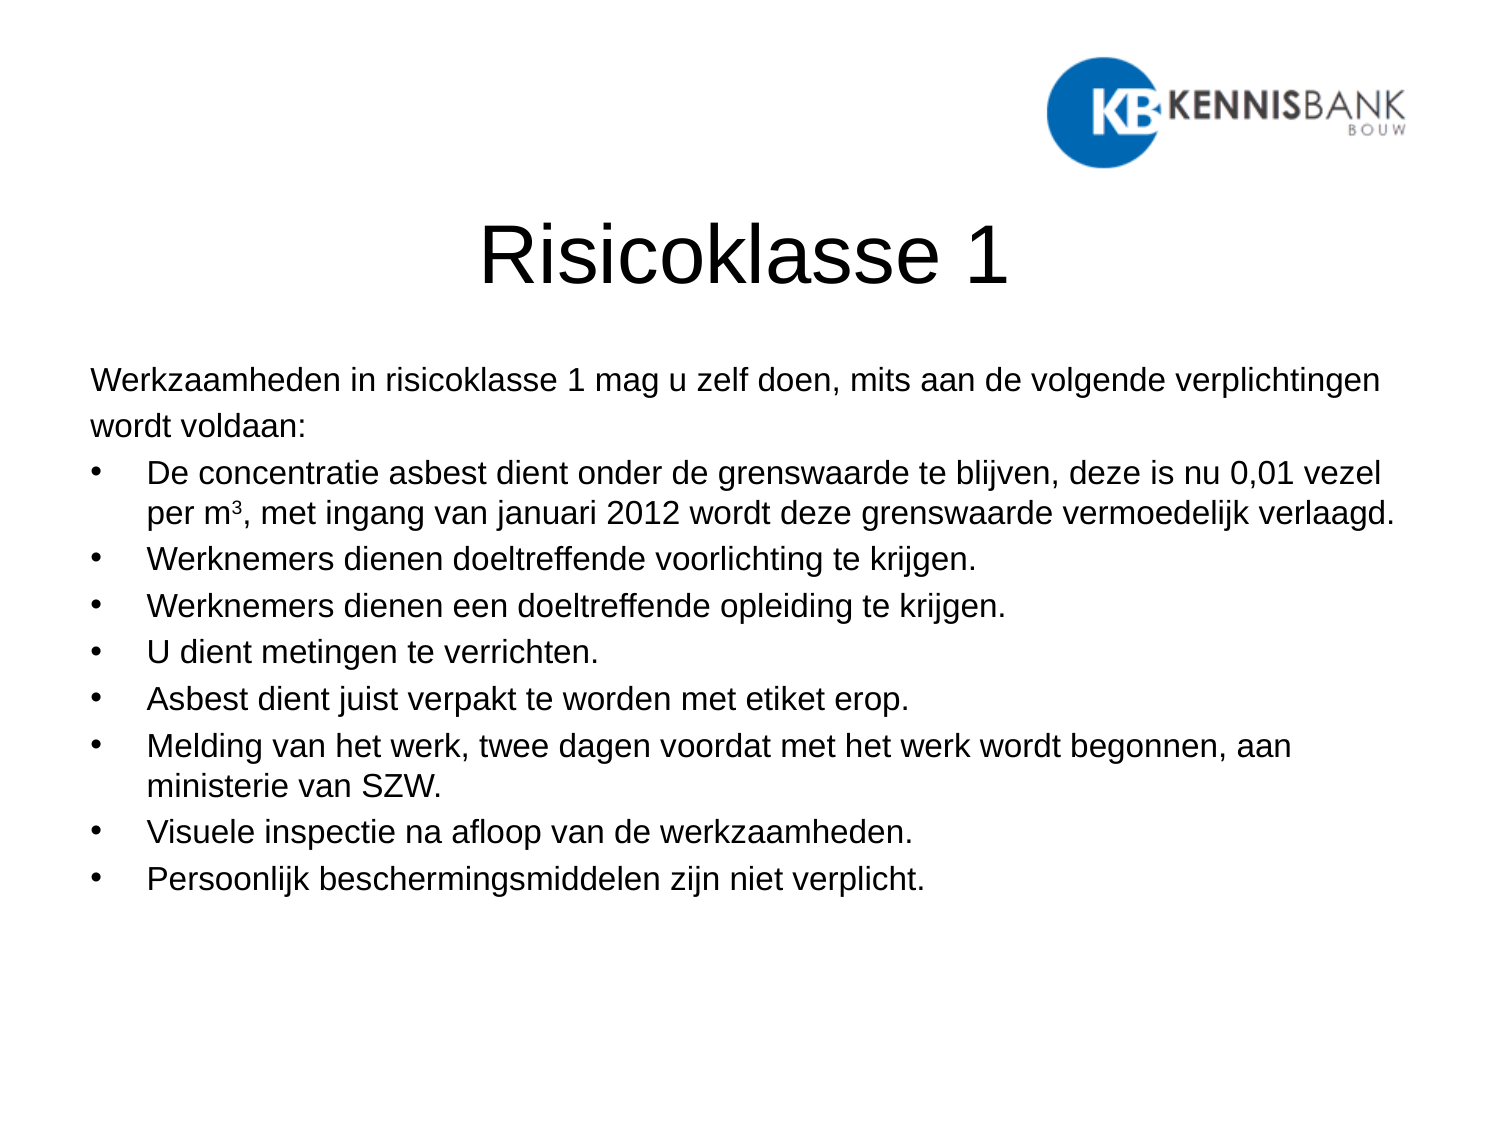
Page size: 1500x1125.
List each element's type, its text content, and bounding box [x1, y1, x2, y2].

list Werkzaamheden in risicoklasse 1 mag u zelf doen, mits aan de volgende verplichtingen wordt voldaan: De concentratie asbest dient onder de grenswaarde te blijven, deze is nu 0,01 vezel per m3, met ingang van januari 2012 wordt deze grenswaarde vermoedelijk verlaagd. Werknemers dienen doeltreffende voorlichting te krijgen. Werknemers dienen een doeltreffende opleiding te krijgen. U dient metingen te verrichten. Asbest dient juist verpakt te worden met etiket erop. Melding van het werk, twee dagen voordat met het werk wordt begonnen, aan ministerie van SZW. Visuele inspectie na afloop van de werkzaamheden. Persoonlijk beschermingsmiddelen zijn niet verplicht. [75, 344, 1426, 941]
picture [1044, 54, 1410, 172]
title Risicoklasse 1 [69, 155, 1421, 344]
